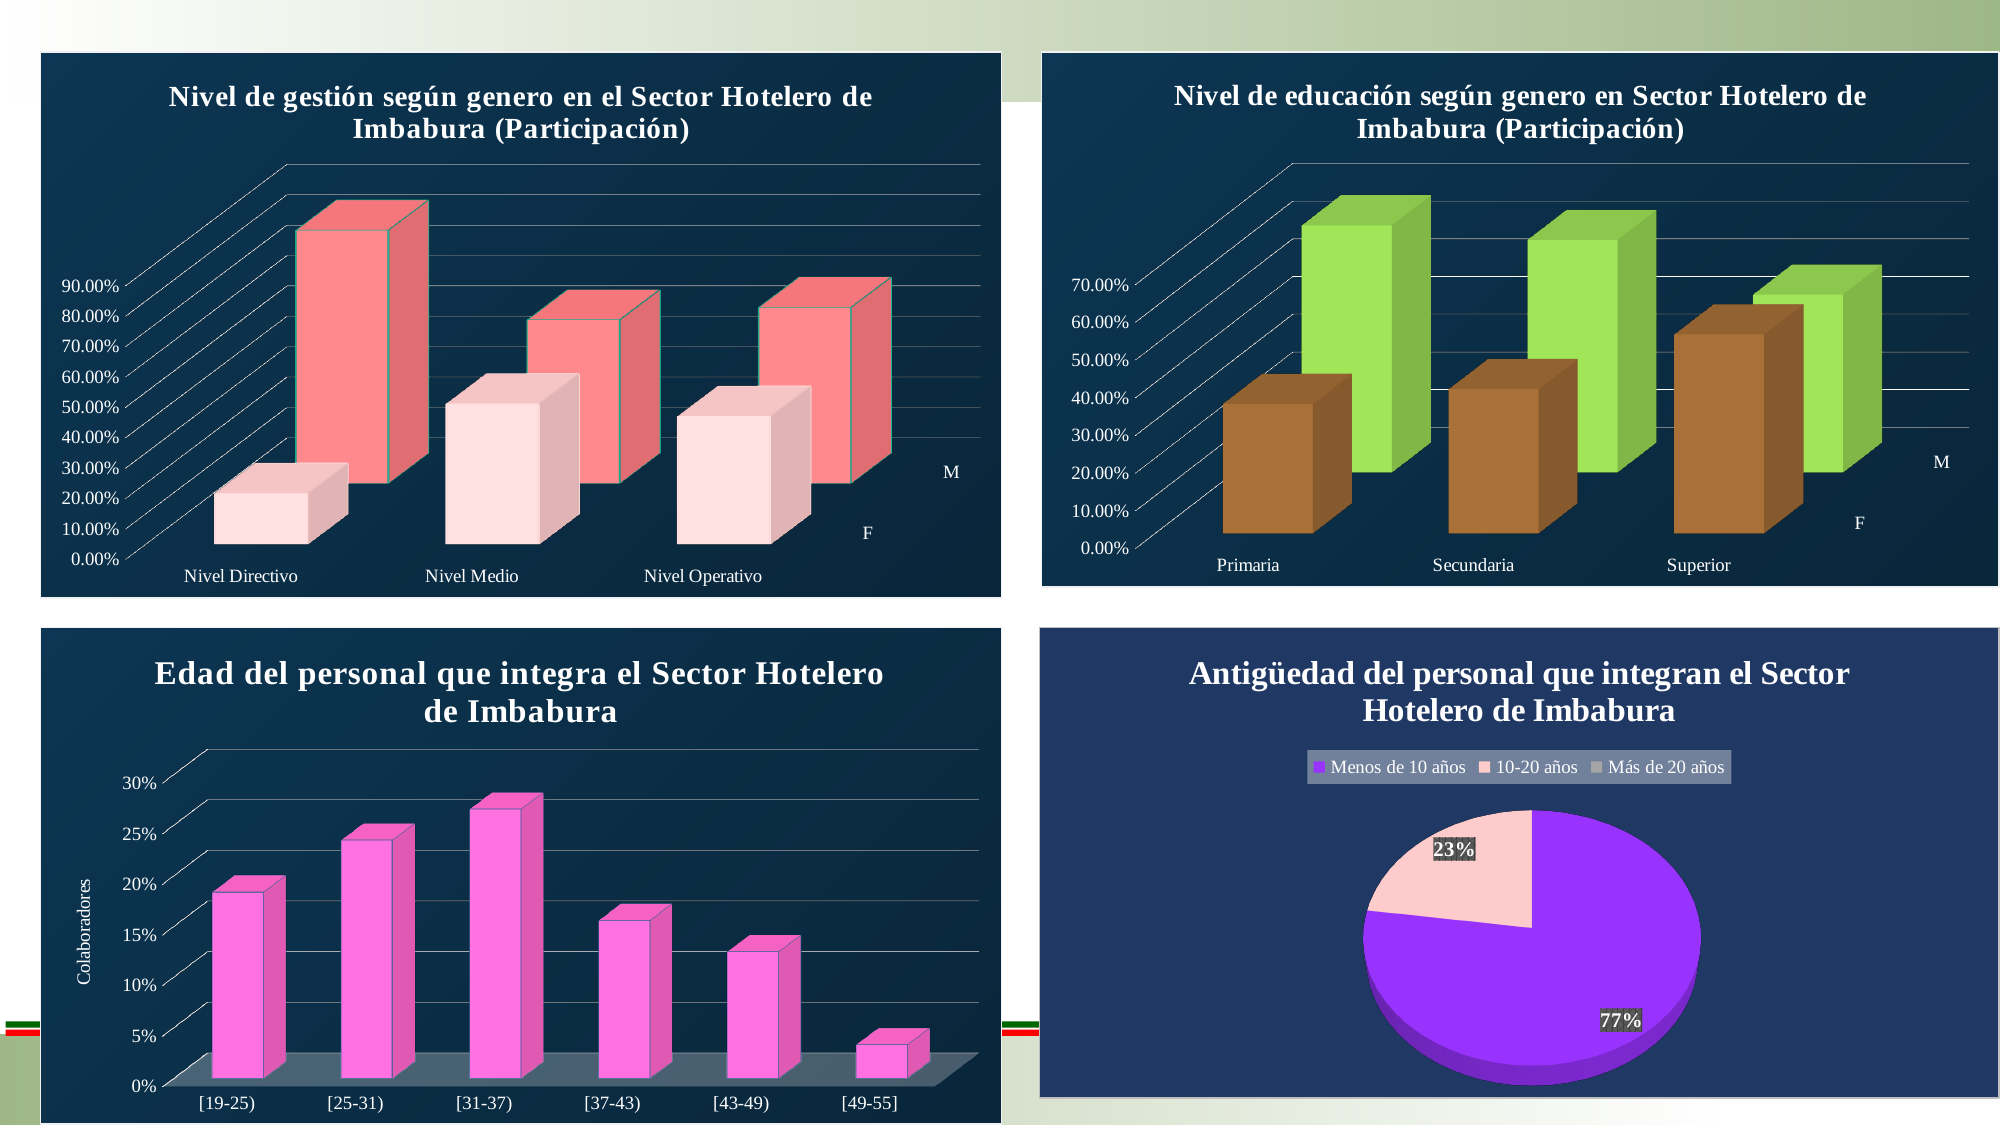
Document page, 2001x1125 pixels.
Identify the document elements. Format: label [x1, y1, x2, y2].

chart [1038, 626, 2000, 1099]
chart [1040, 50, 2000, 588]
chart [39, 50, 1003, 599]
chart [39, 626, 1003, 1125]
